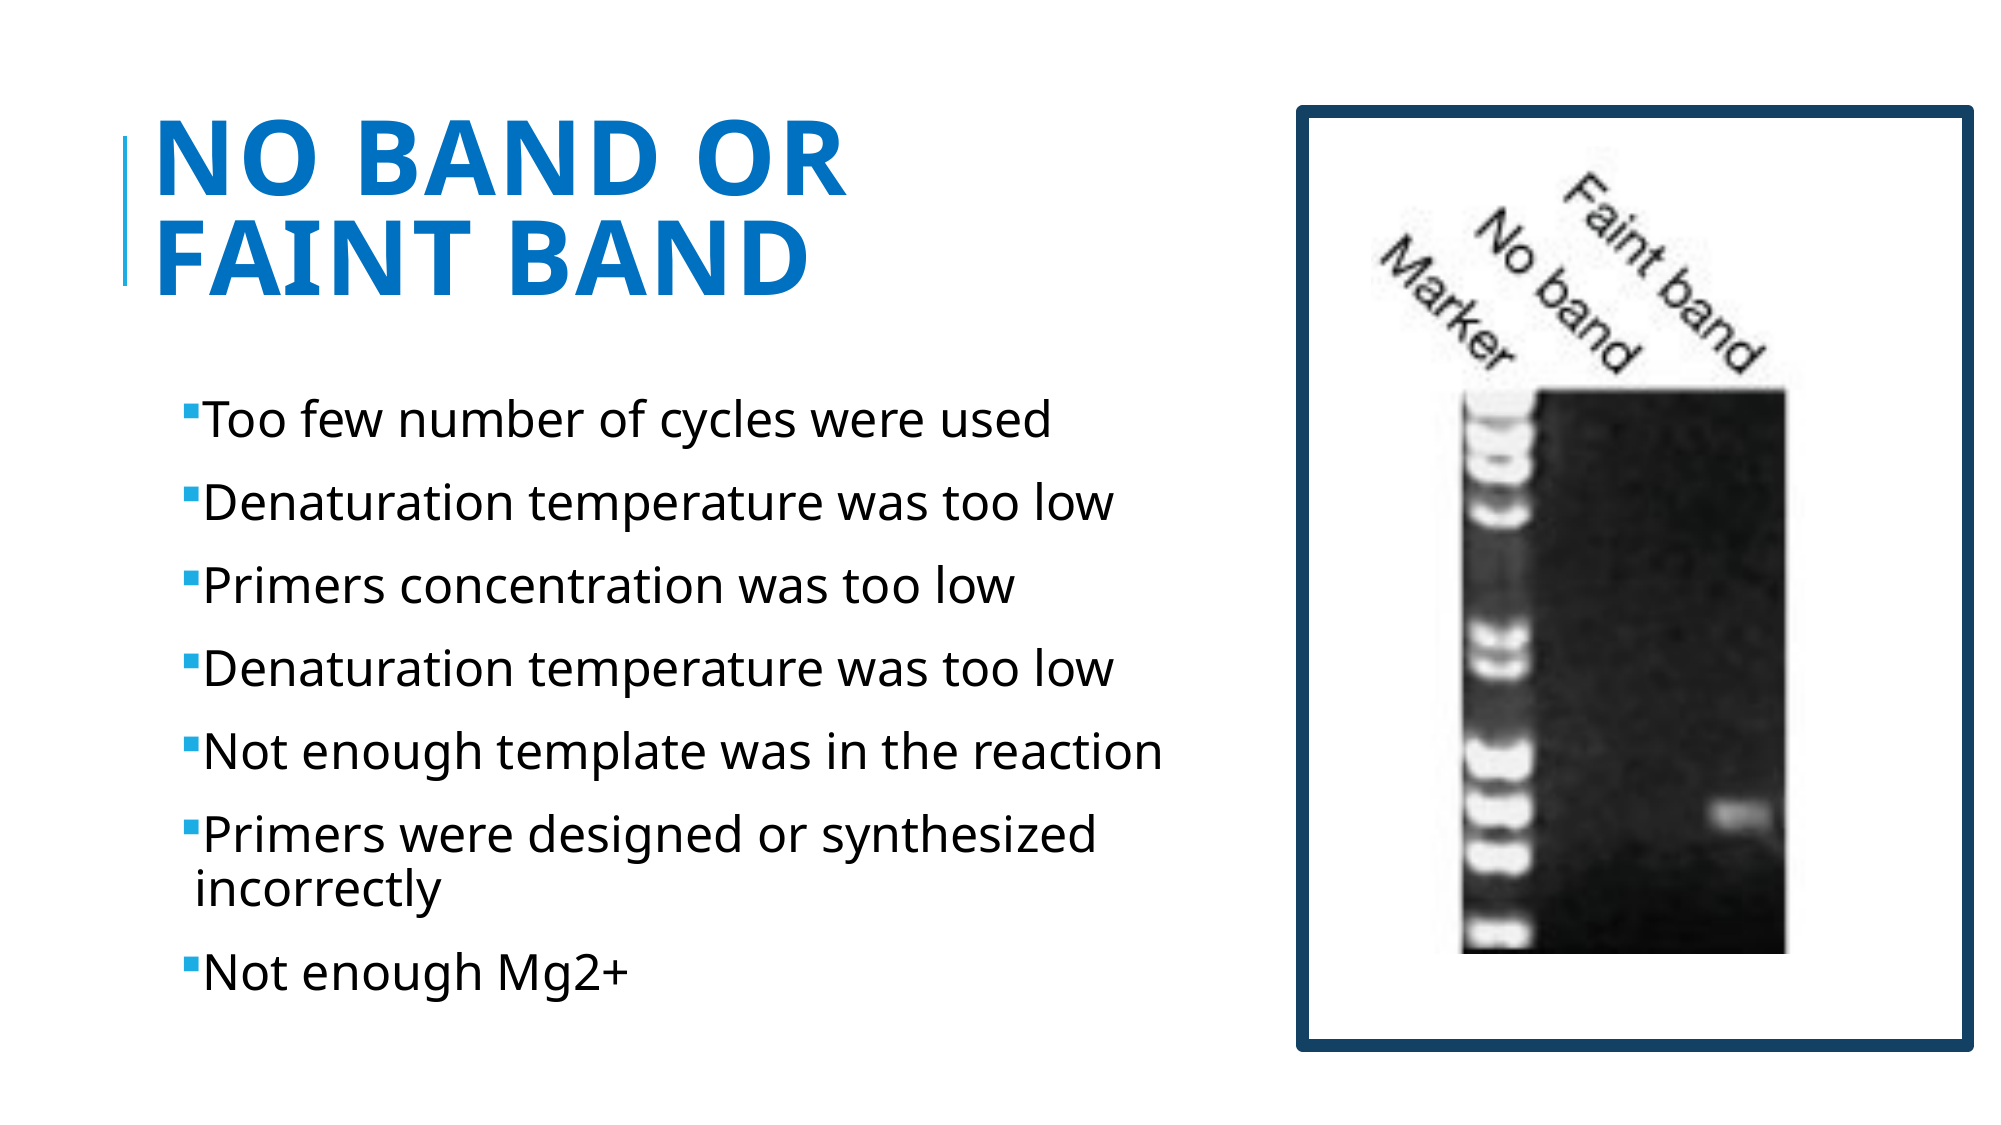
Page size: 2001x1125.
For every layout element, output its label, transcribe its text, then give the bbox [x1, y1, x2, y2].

title No Band or Faint Band [136, 77, 1191, 353]
list Too few number of cycles were used Denaturation temperature was too low Primers concentration was too low Denaturation temperature was too low Not enough template was in the reaction Primers were designed or synthesized incorrectly Not enough Mg2+ [172, 386, 1226, 1067]
text_box [1301, 110, 1969, 1047]
picture [1371, 146, 1869, 954]
